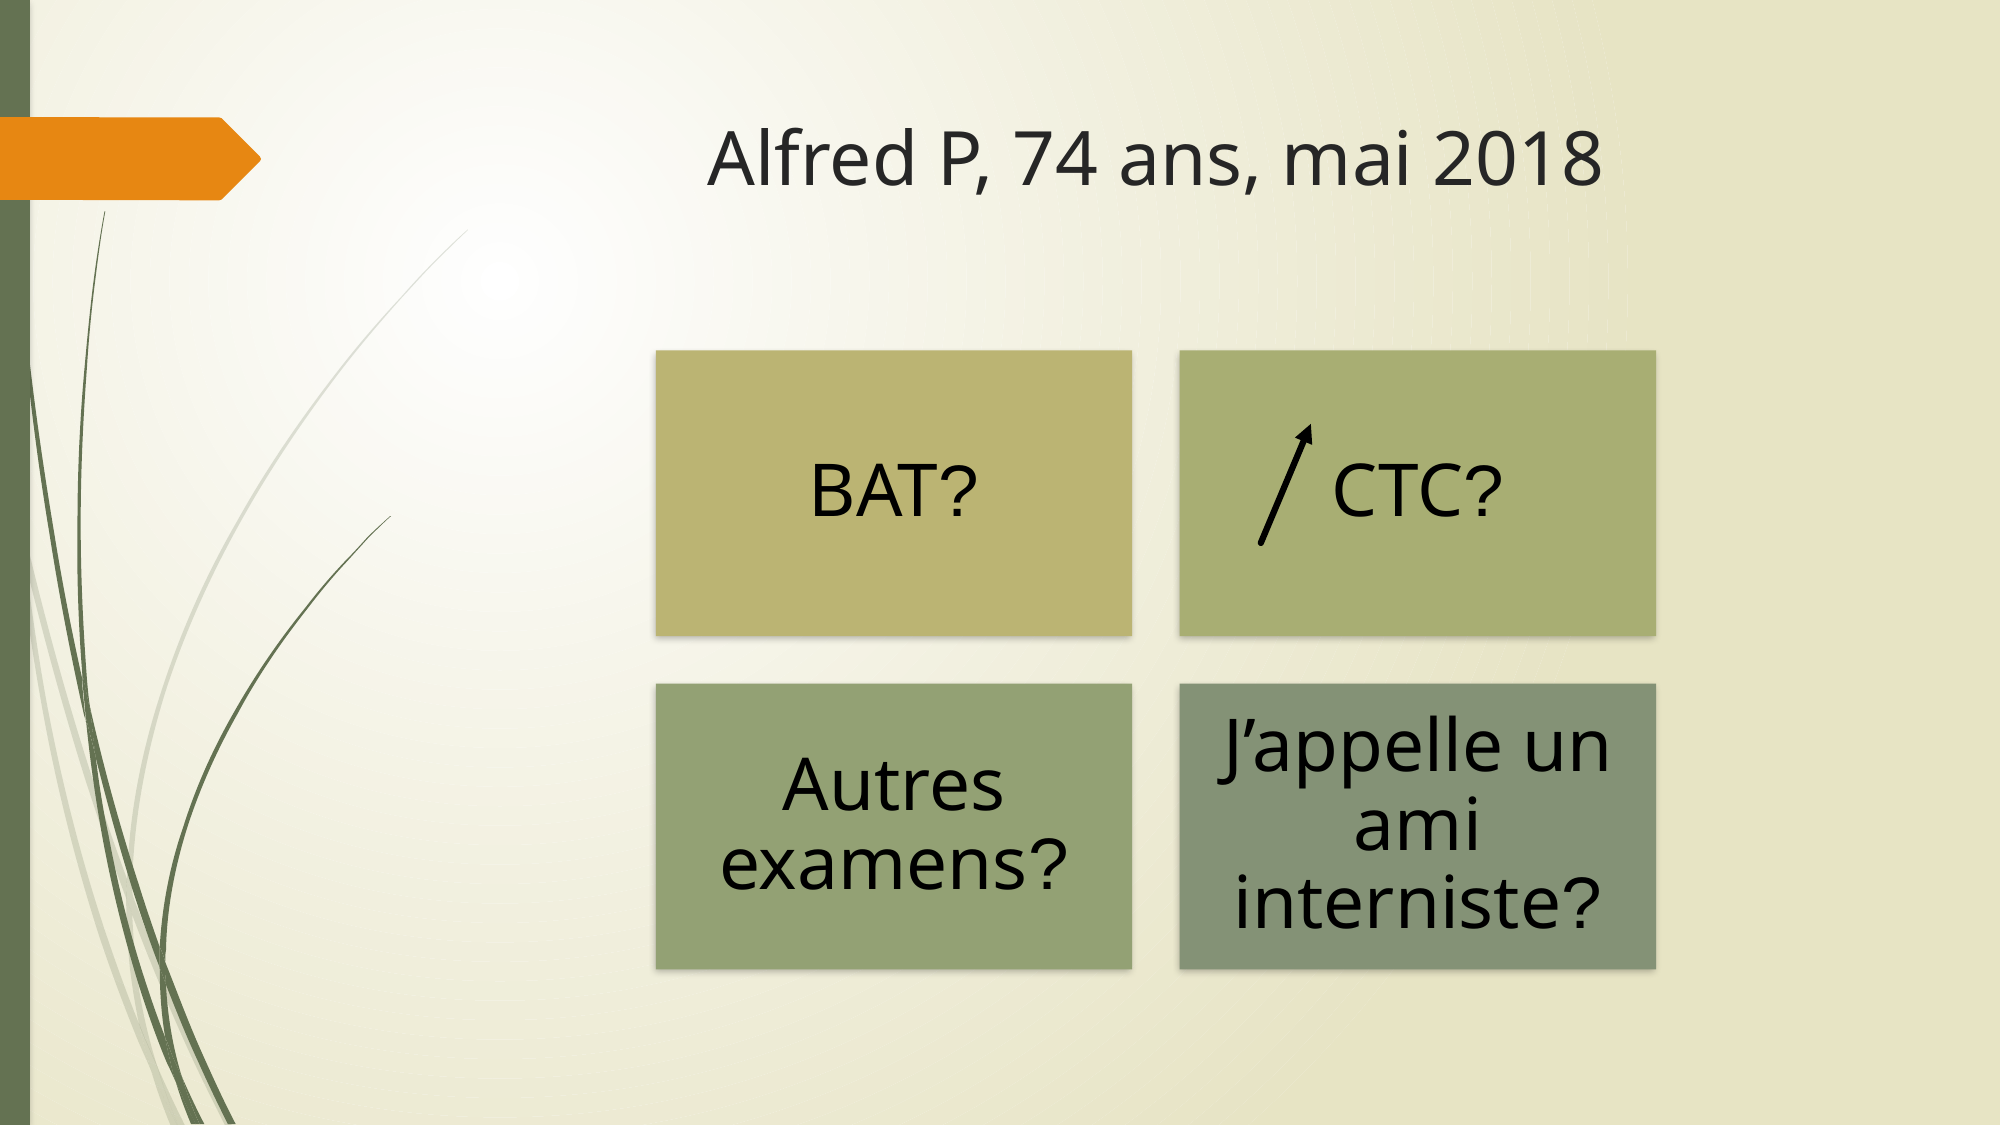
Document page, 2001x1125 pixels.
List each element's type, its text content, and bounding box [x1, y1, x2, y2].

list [424, 349, 1888, 971]
title Alfred P, 74 ans, mai 2018 [425, 102, 1888, 313]
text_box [1260, 423, 1312, 544]
